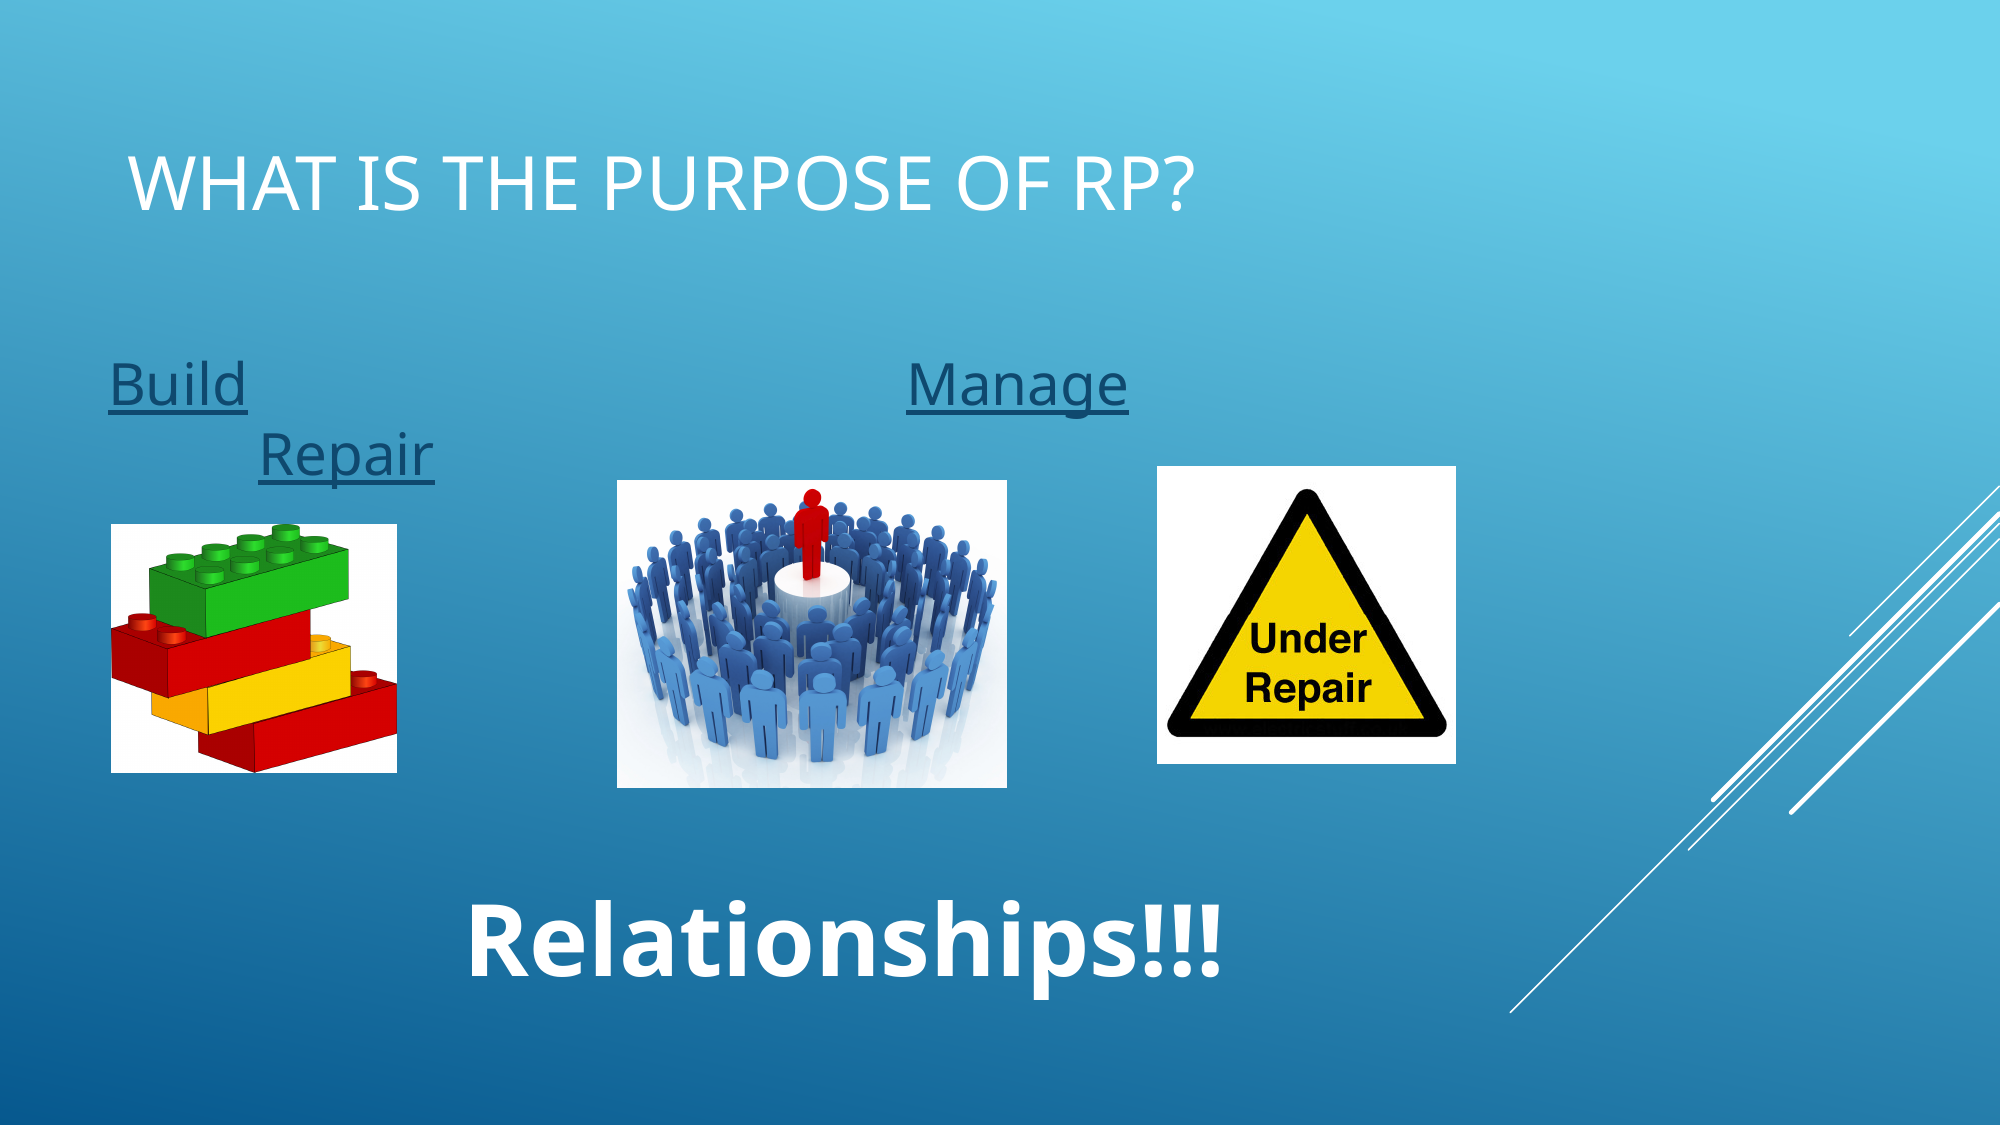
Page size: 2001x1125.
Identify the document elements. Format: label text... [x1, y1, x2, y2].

picture [110, 524, 397, 774]
picture [1157, 466, 1456, 764]
picture [617, 480, 1008, 788]
text_box Relationships!!! [266, 869, 1366, 1005]
list Build Manage Repair [93, 148, 1494, 829]
title What is the Purpose of RP? [112, 112, 1513, 250]
